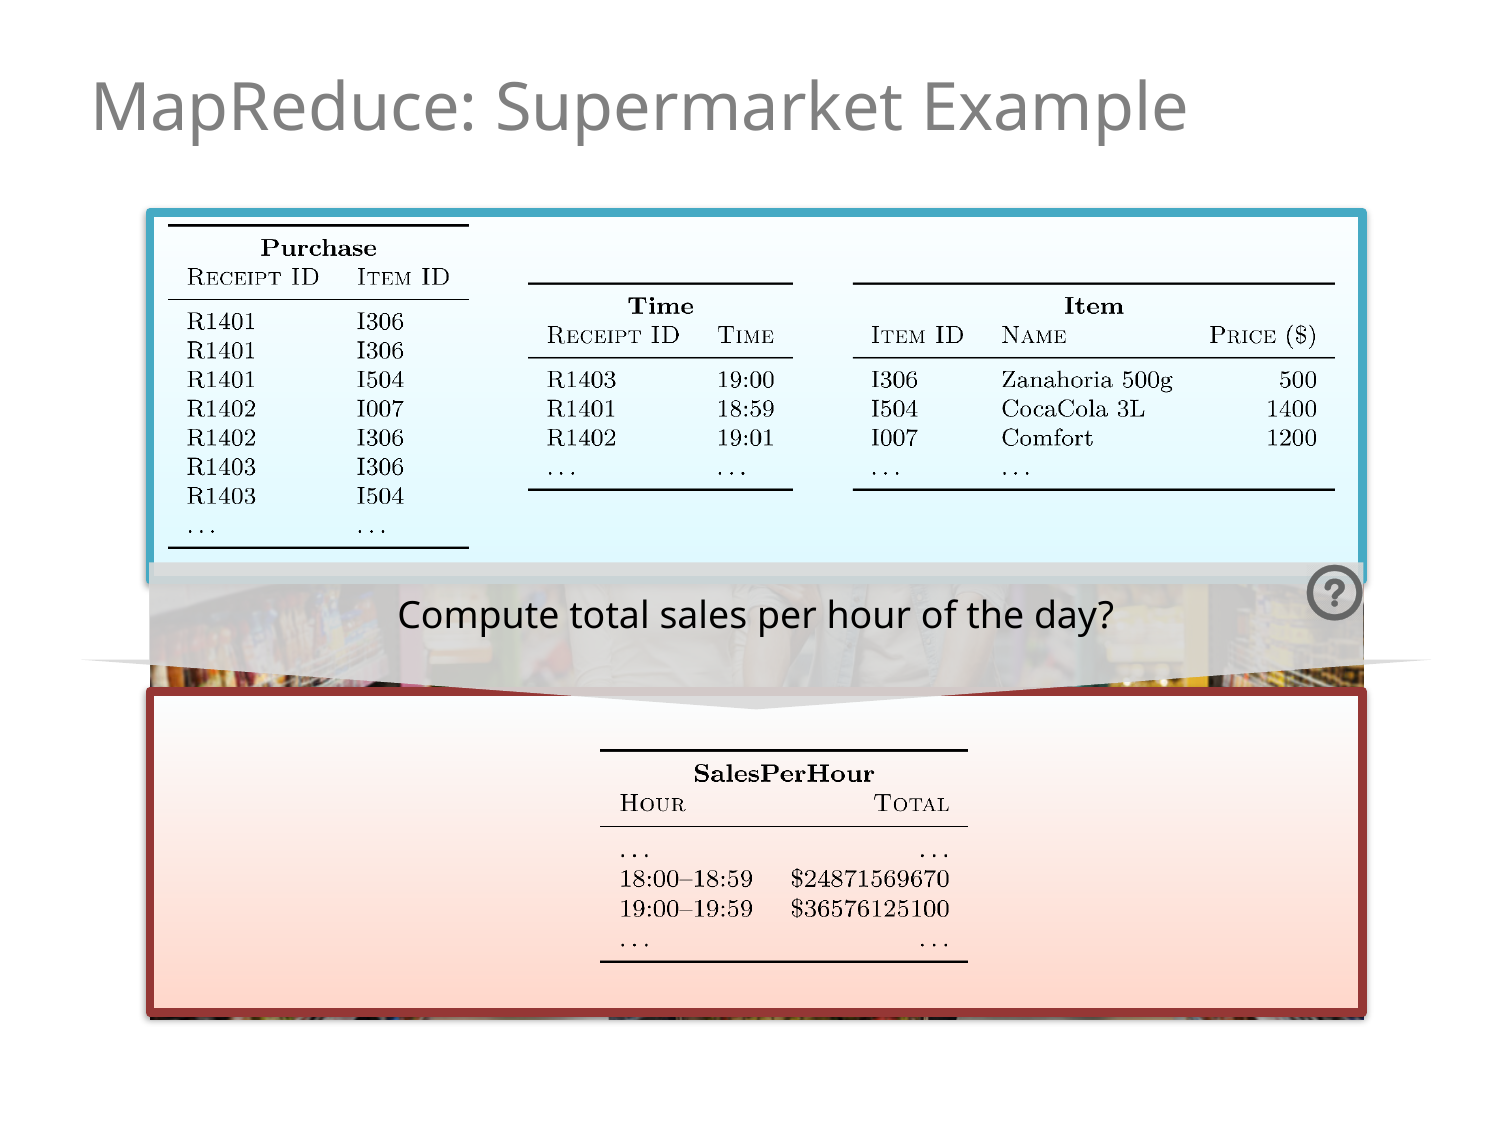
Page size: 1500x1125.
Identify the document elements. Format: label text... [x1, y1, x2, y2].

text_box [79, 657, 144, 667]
title MapReduce: Supermarket Example [75, 45, 1425, 163]
picture [149, 212, 1364, 1020]
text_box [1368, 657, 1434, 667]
